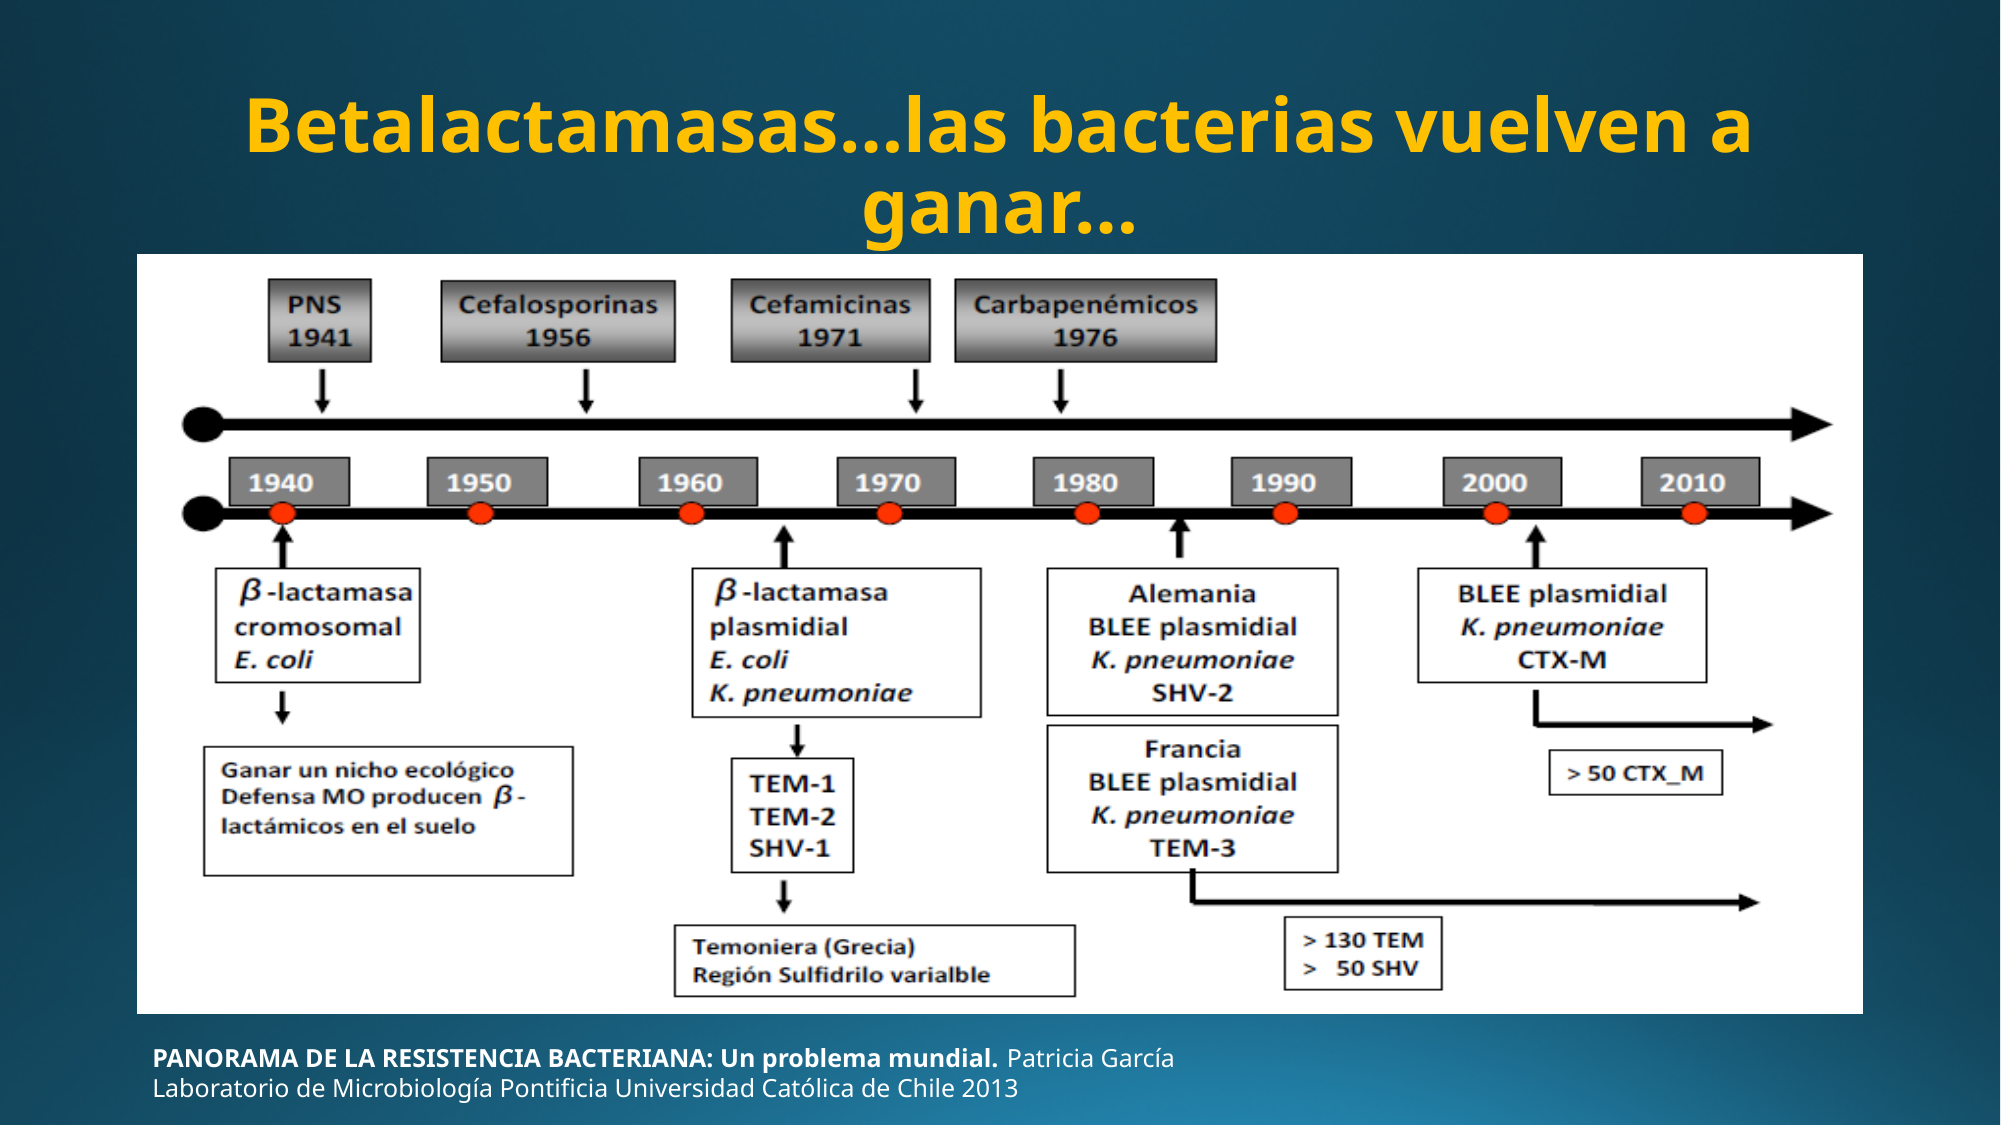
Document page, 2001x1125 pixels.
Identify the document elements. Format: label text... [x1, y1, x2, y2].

text_box PANORAMA DE LA RESISTENCIA BACTERIANA: Un problema mundial. Patricia García Laboratorio de Microbiología Pontificia Universidad Católica de Chile 2013 [137, 1035, 1638, 1110]
picture [0, 0, 2001, 1125]
title Betalactamasas…las bacterias vuelven a ganar… [137, 59, 1863, 254]
